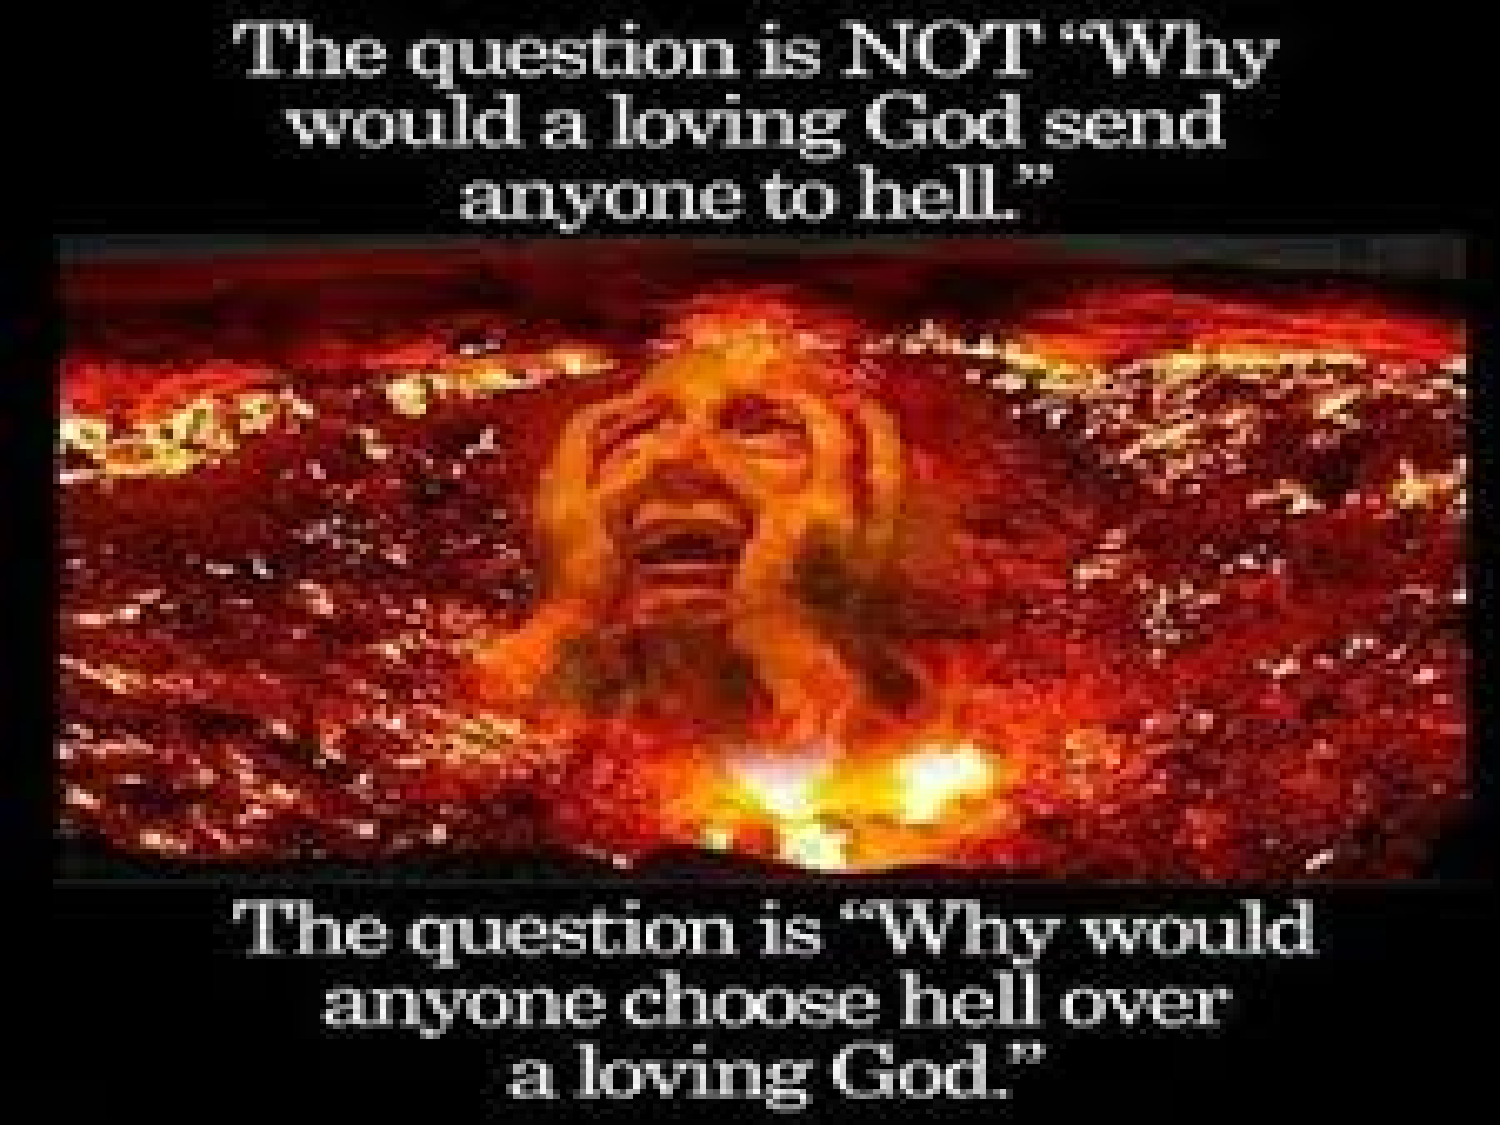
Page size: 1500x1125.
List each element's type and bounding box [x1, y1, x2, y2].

list [0, 0, 1500, 1125]
